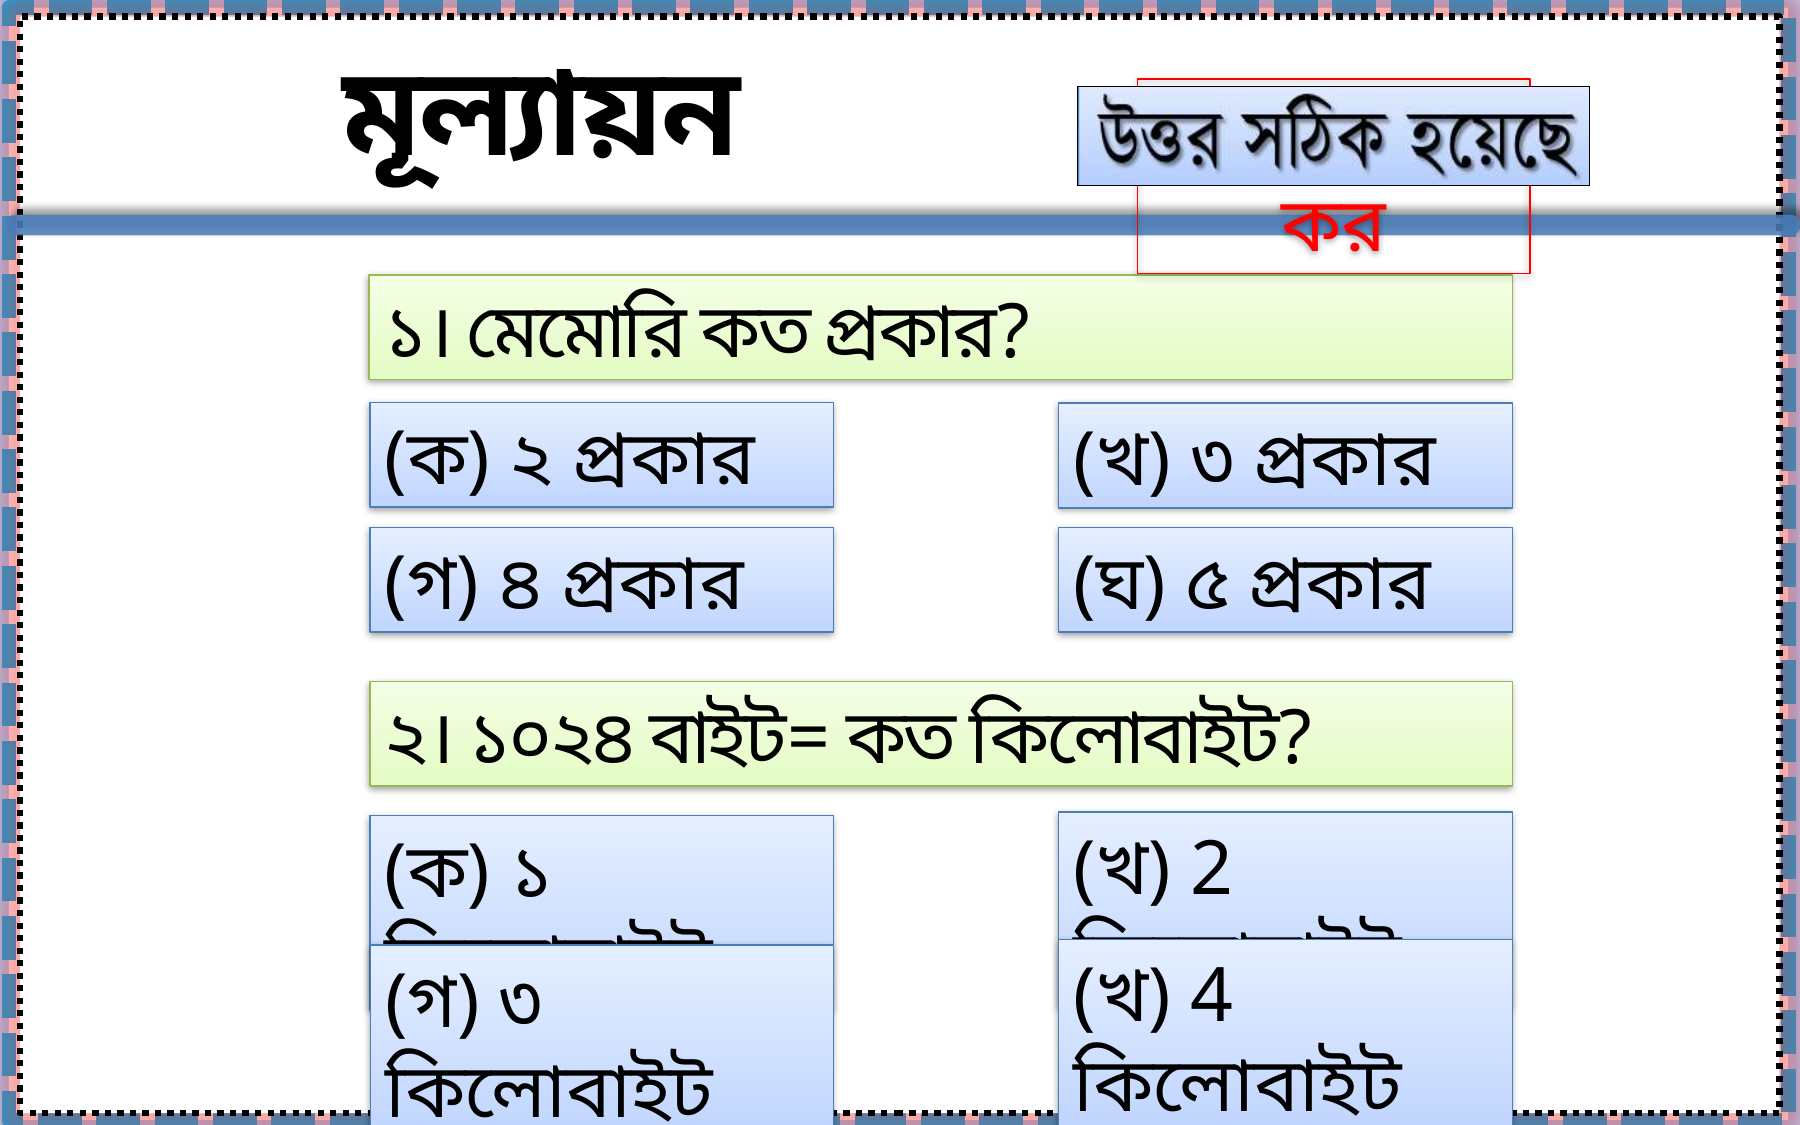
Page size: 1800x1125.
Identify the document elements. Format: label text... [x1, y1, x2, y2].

text_box ১। মেমোরি কত প্রকার? [368, 274, 1513, 380]
text_box (গ) ৪ প্রকার [369, 527, 834, 633]
text_box আবার চেষ্টা কর [1137, 193, 1531, 224]
text_box (খ) ৩ প্রকার [1058, 402, 1513, 509]
text_box (ঘ) ৫ প্রকার [1058, 527, 1513, 633]
text_box (খ) 2 কিলোবাইট [1058, 811, 1513, 938]
text_box (খ) 4 কিলোবাইট [1058, 939, 1513, 1125]
text_box (ক) ২ প্রকার [369, 402, 834, 508]
text_box মূল্যায়ন [298, 48, 785, 163]
text_box আবার চেষ্টা কর [1137, 78, 1531, 85]
text_box আবার চেষ্টা কর [1137, 237, 1531, 274]
text_box (গ) ৩ কিলোবাইট [370, 944, 834, 1125]
text_box ২। ১০২৪ বাইট= কত কিলোবাইট? [369, 681, 1513, 787]
picture [1077, 86, 1590, 186]
text_box (ক) ১ কিলোবাইট [369, 815, 834, 943]
